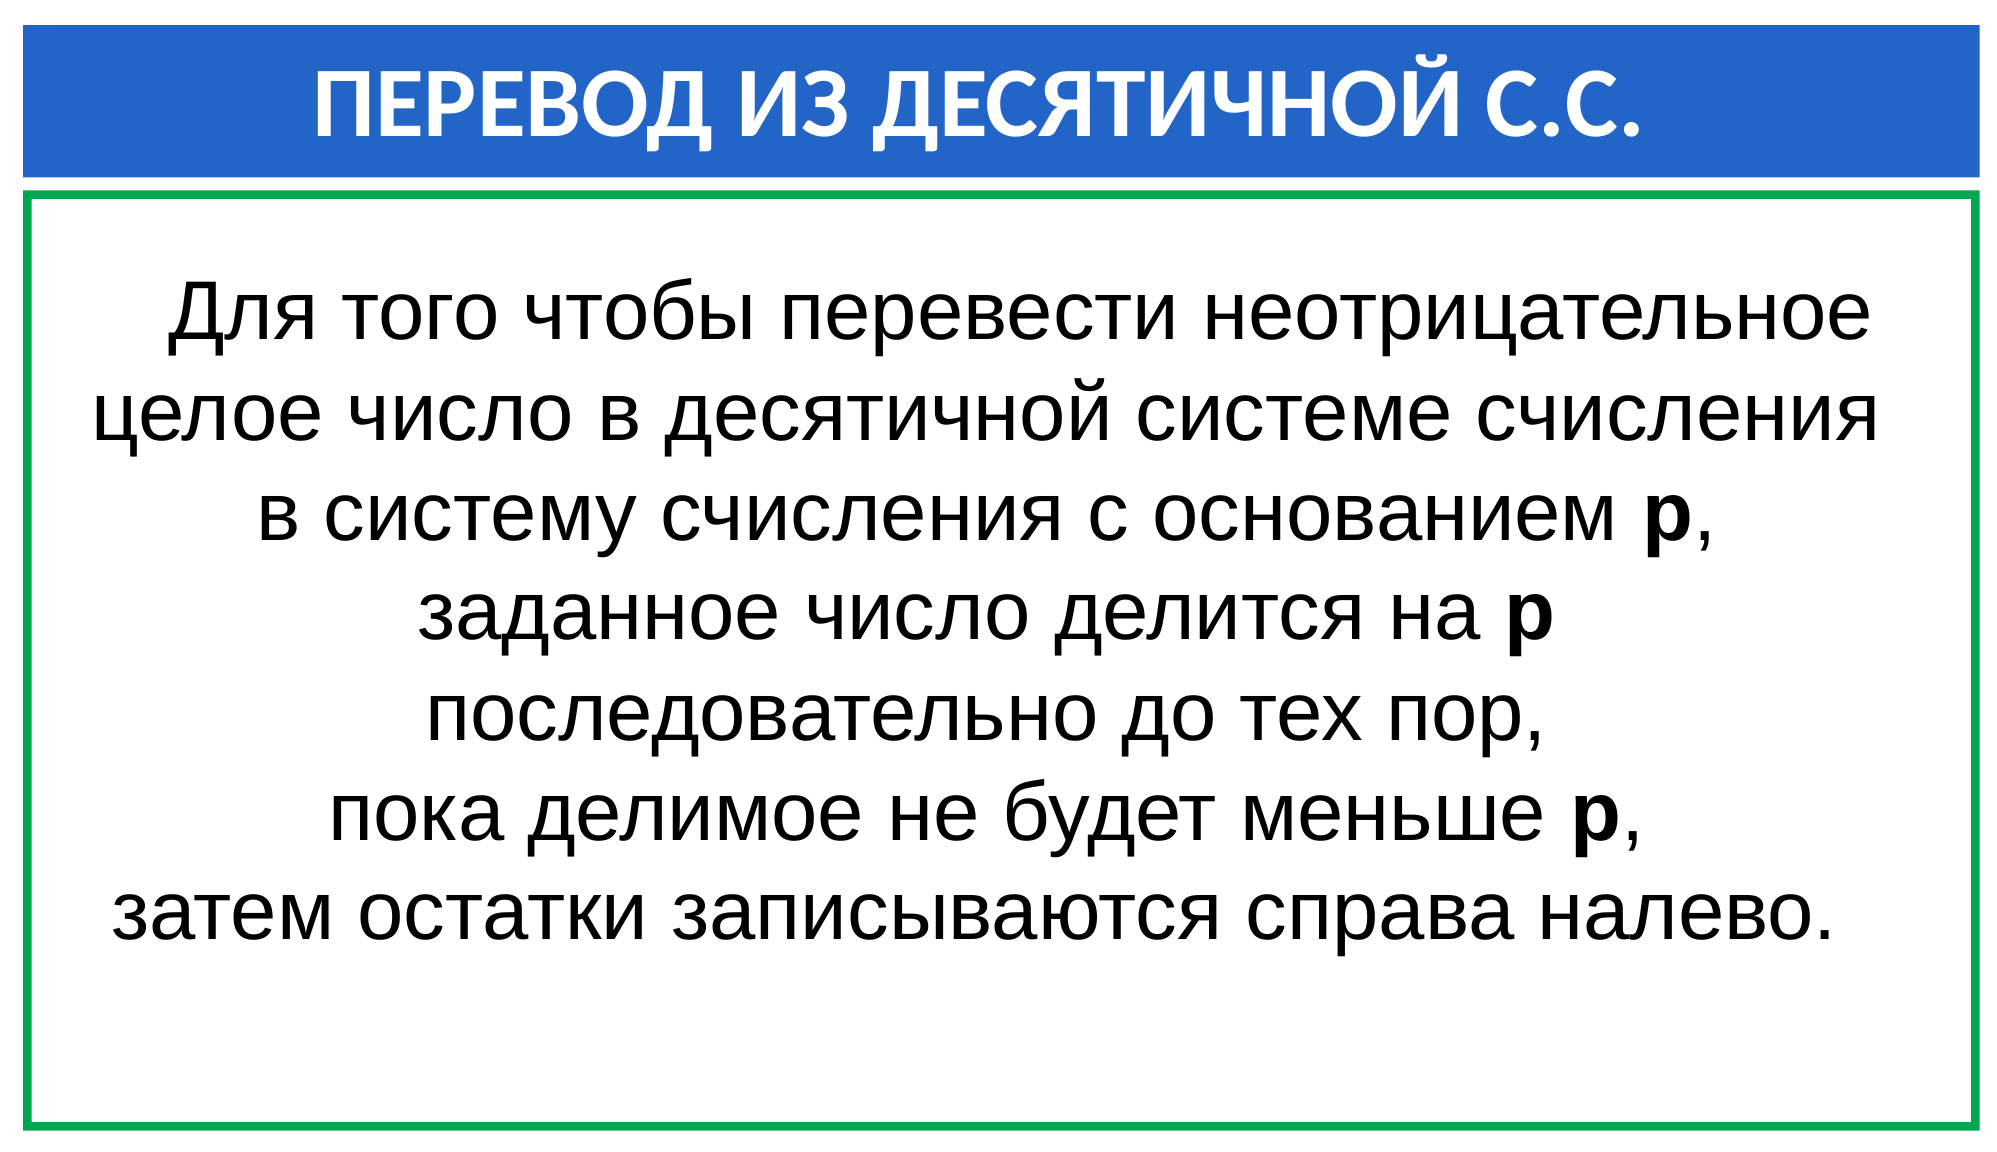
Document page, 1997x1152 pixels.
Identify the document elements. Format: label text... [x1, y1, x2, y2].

text_box ПЕРЕВОД ИЗ ДЕСЯТИЧНОЙ С.С. [0, 0, 1959, 194]
text_box Для того чтобы перевести неотрицательное целое число в десятичной системе счисления в систему счисления с основанием р, заданное число делится на р последовательно до тех пор, пока делимое не будет меньше р, затем остатки записываются справа налево. [60, 247, 1913, 966]
